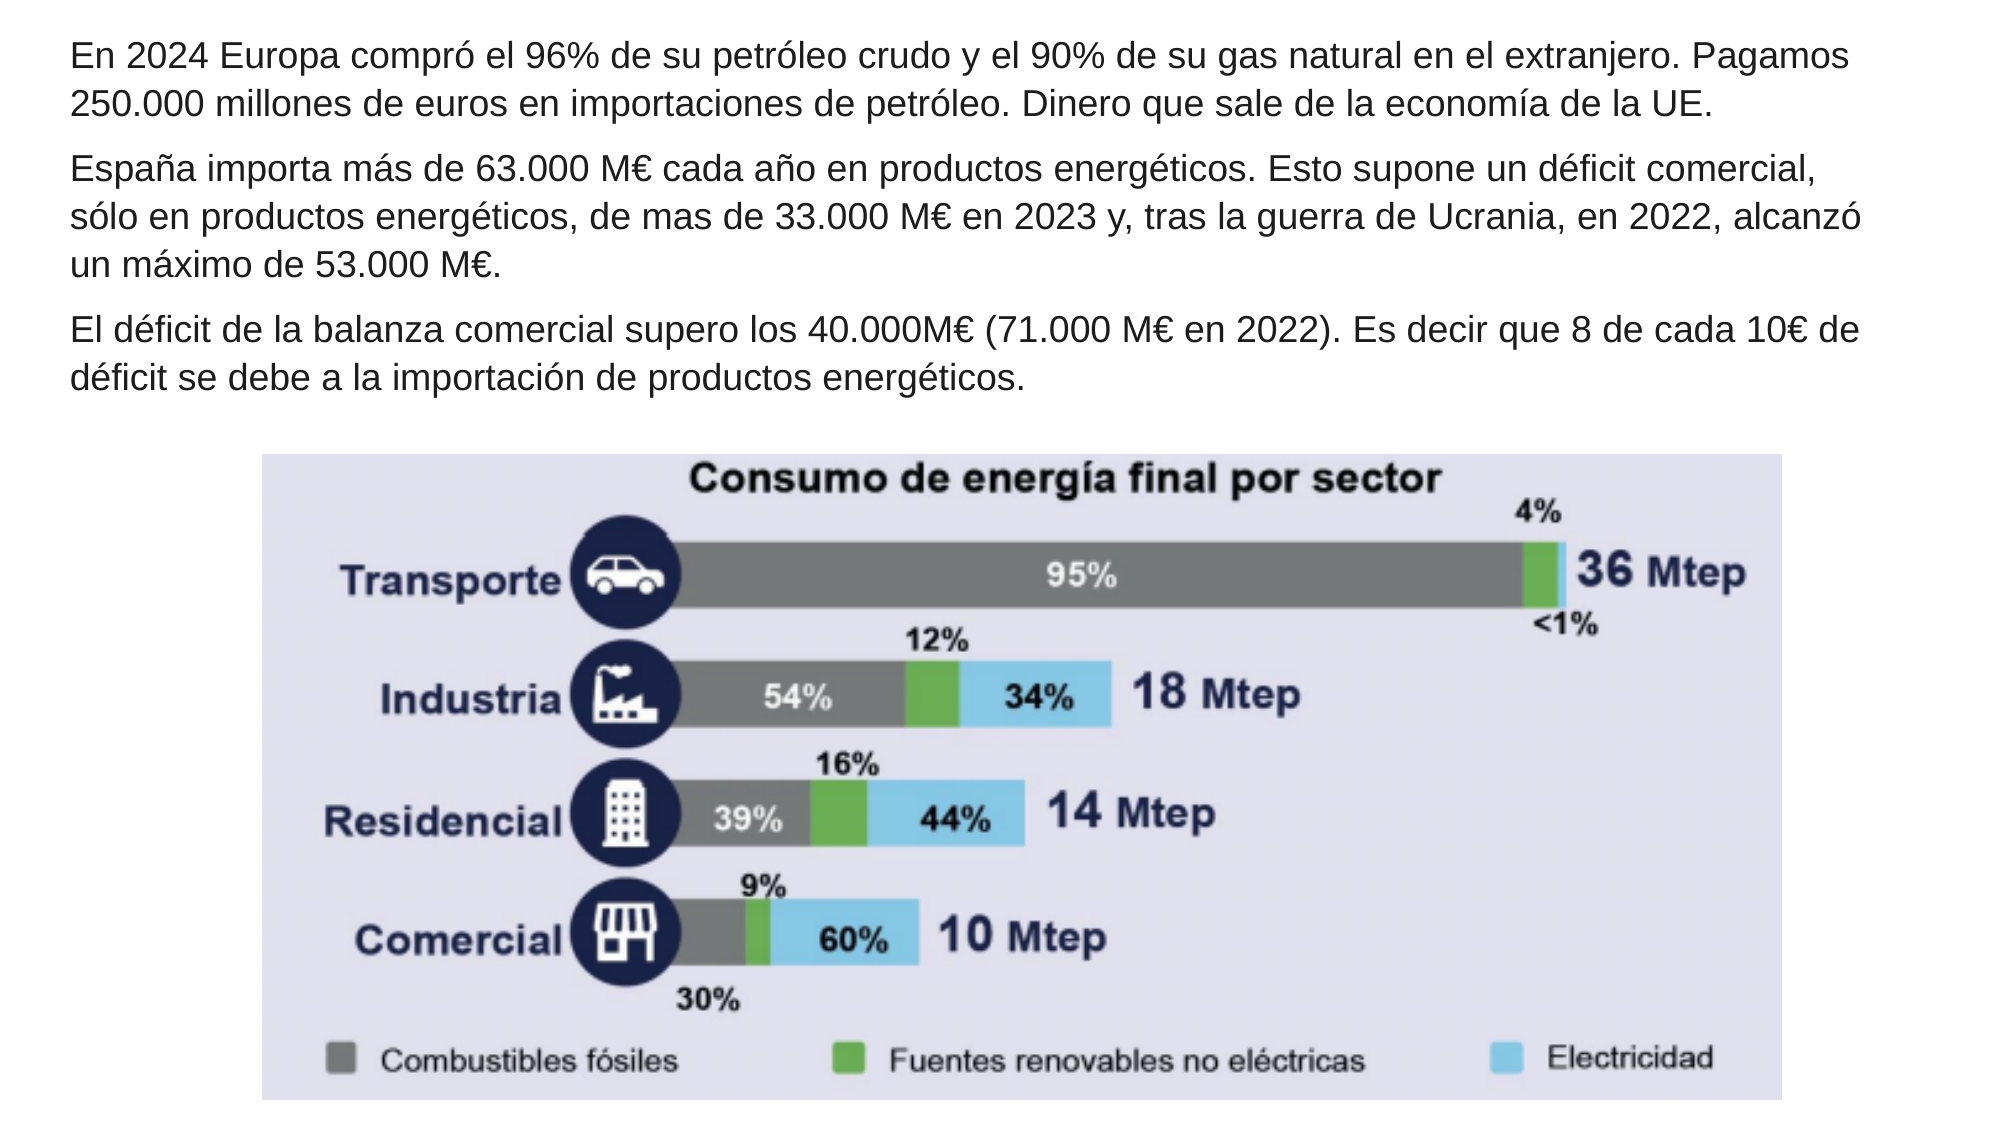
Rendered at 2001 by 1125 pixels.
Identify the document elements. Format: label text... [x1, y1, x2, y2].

text_box En 2024 Europa compró el 96% de su petróleo crudo y el 90% de su gas natural en el extranjero. Pagamos 250.000 millones de euros en importaciones de petróleo. Dinero que sale de la economía de la UE. España importa más de 63.000 M€ cada año en productos energéticos. Esto supone un déficit comercial, sólo en productos energéticos, de mas de 33.000 M€ en 2023 y, tras la guerra de Ucrania, en 2022, alcanzó un máximo de 53.000 M€. El déficit de la balanza comercial supero los 40.000M€ (71.000 M€ en 2022). Es decir que 8 de cada 10€ de déficit se debe a la importación de productos energéticos. [54, 20, 1905, 406]
picture [262, 454, 1782, 1100]
